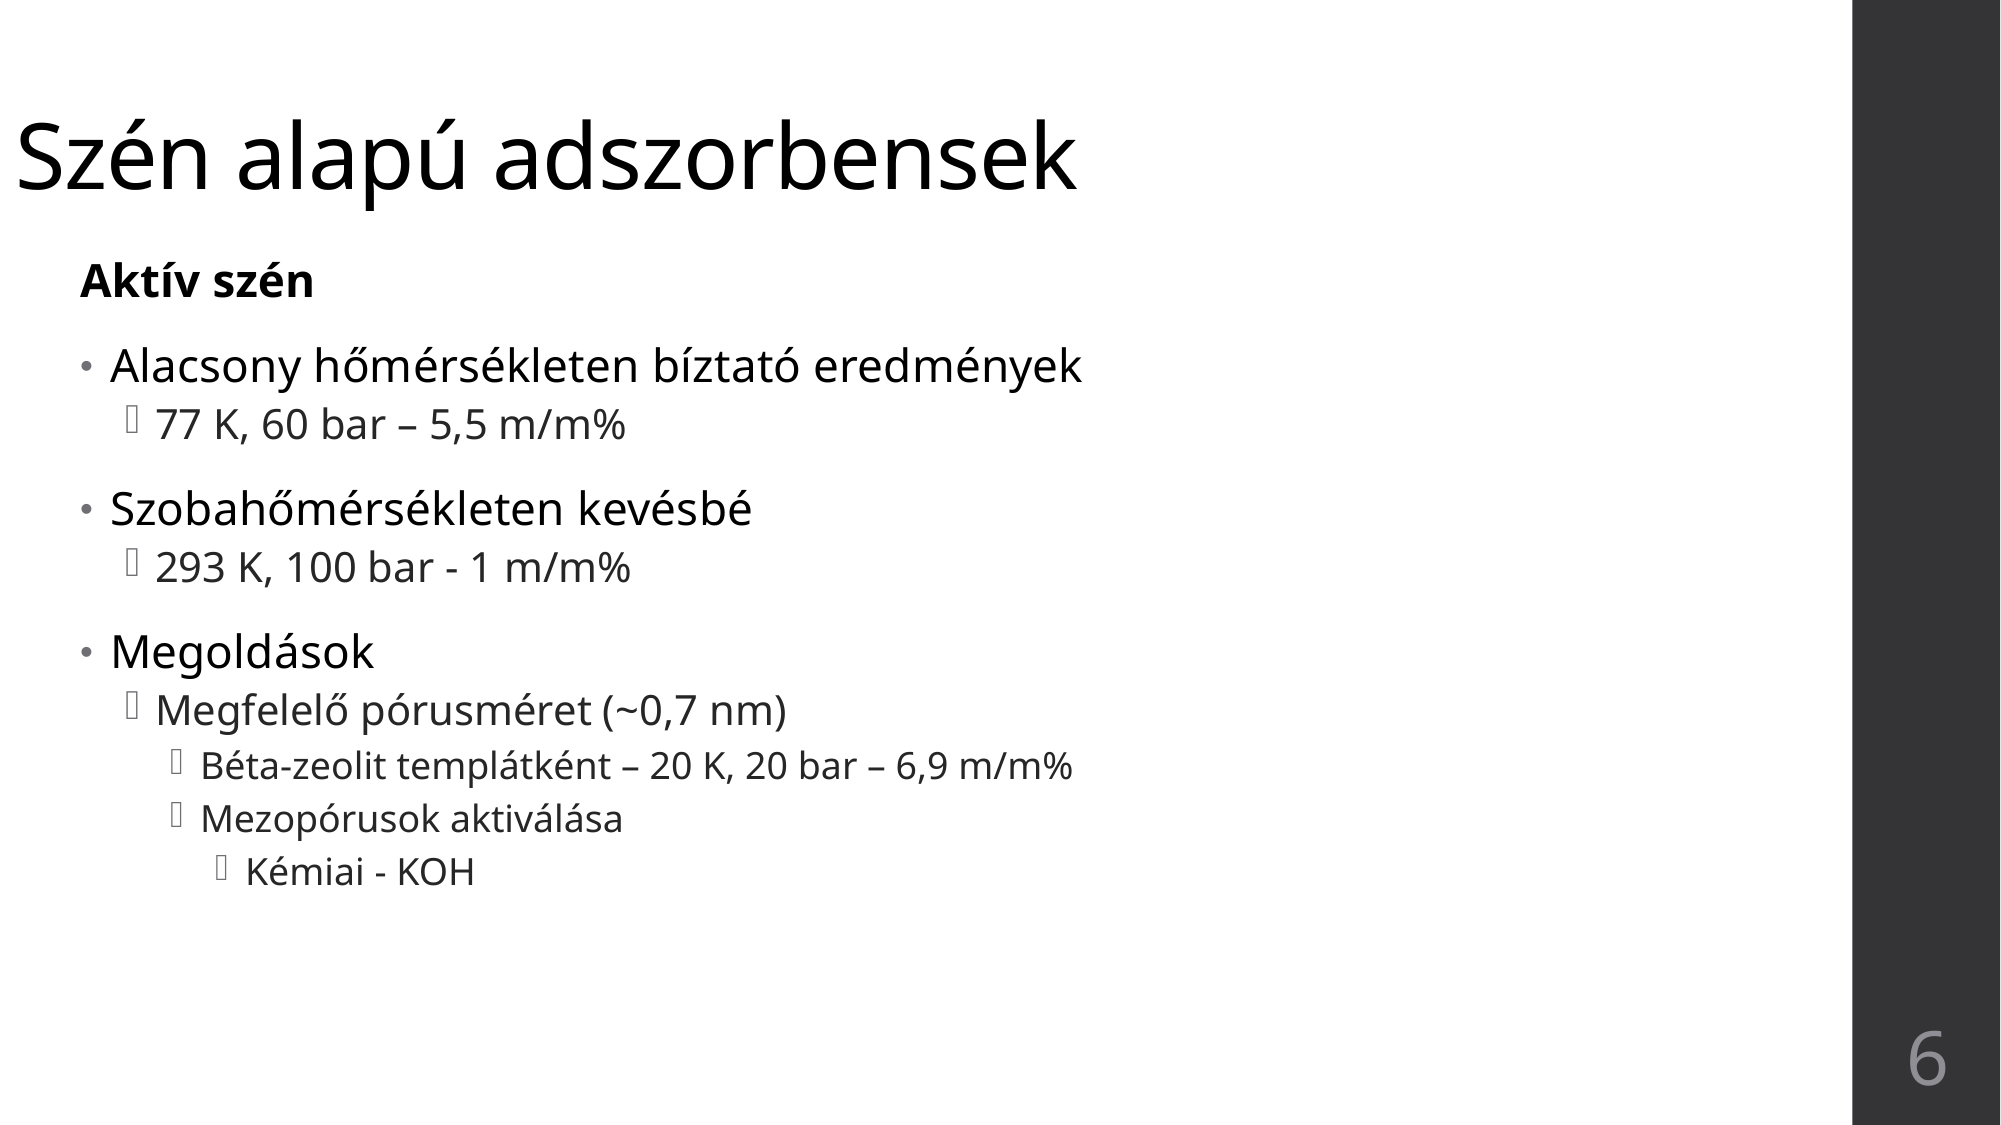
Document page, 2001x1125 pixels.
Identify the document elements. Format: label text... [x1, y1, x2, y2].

list Aktív szén Alacsony hőmérsékleten bíztató eredmények 77 K, 60 bar – 5,5 m/m% Szobahőmérsékleten kevésbé 293 K, 100 bar - 1 m/m% Megoldások Megfelelő pórusméret (~0,7 nm) Béta-zeolit templátként – 20 K, 20 bar – 6,9 m/m% Mezopórusok aktiválása Kémiai - KOH [64, 248, 1565, 1058]
slide_number 6 [1852, 1012, 2000, 1110]
title Szén alapú adszorbensek [0, 0, 1590, 218]
